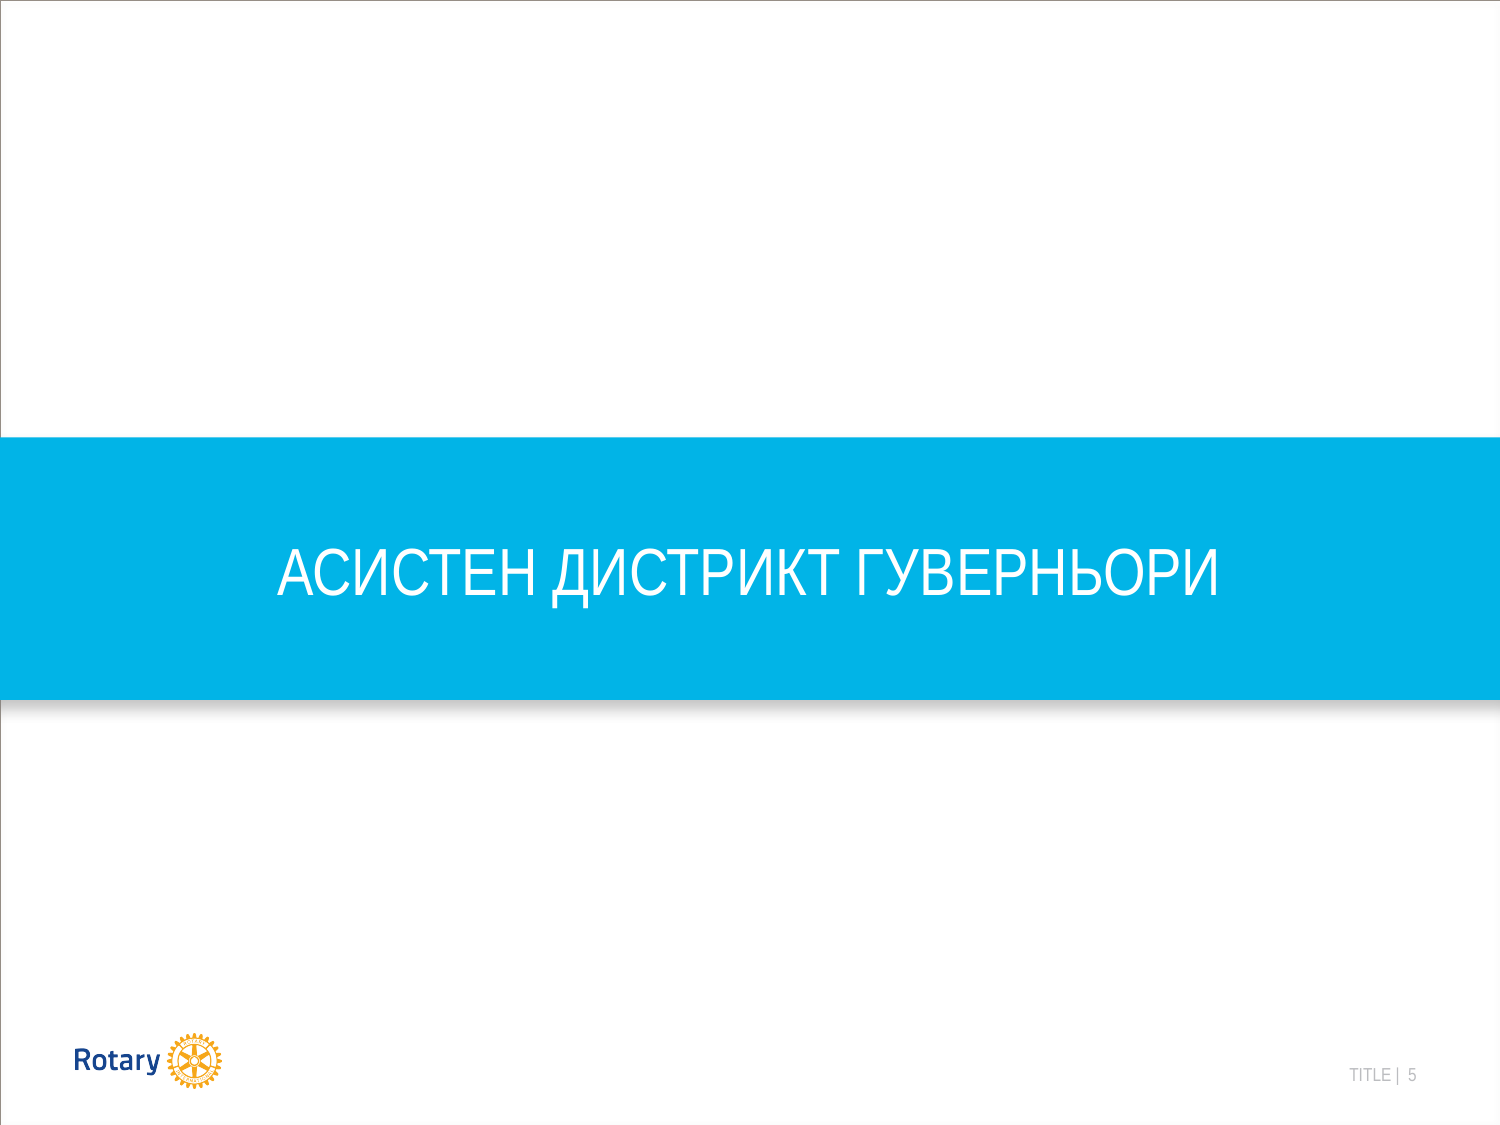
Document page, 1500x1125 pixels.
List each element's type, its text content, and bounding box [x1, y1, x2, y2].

picture [75, 1033, 222, 1089]
title АСИСТЕН ДИСТРИКТ ГУВЕРНЬОРИ [24, 437, 1475, 700]
